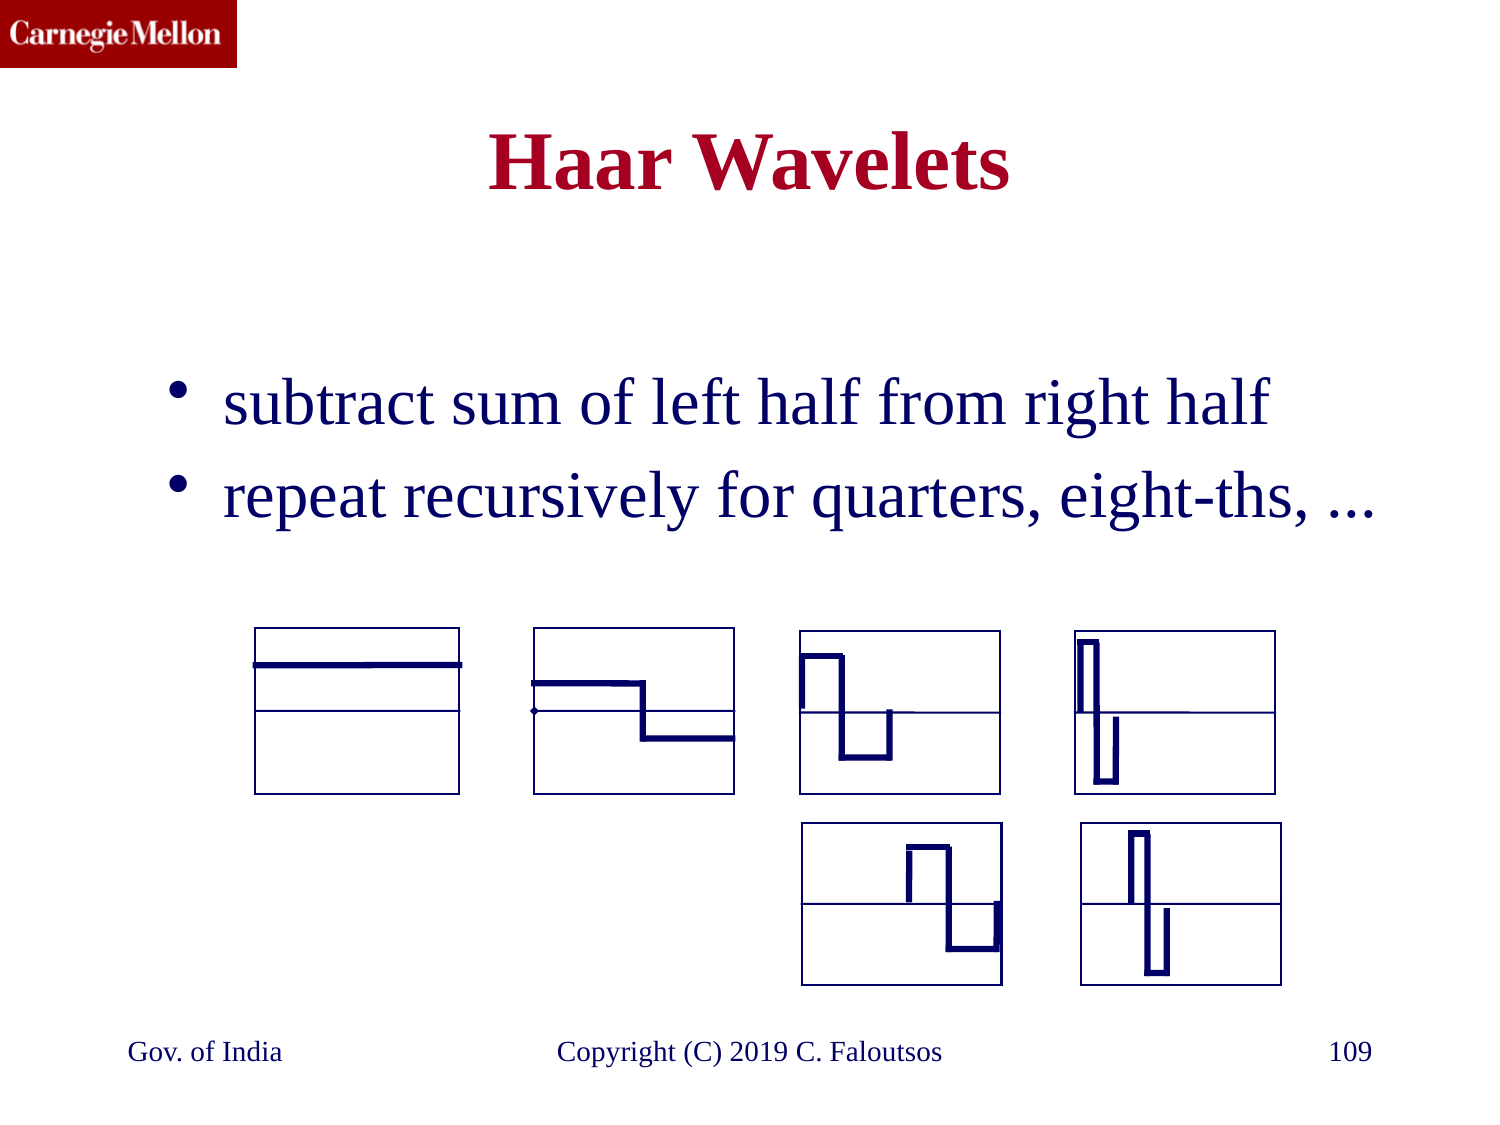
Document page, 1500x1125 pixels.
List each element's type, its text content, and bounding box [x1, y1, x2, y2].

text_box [254, 627, 460, 794]
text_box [534, 627, 735, 794]
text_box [1080, 822, 1282, 986]
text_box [1074, 630, 1276, 794]
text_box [799, 630, 1001, 794]
slide_number 109 [1074, 1024, 1388, 1101]
picture [0, 0, 237, 68]
list subtract sum of left half from right half repeat recursively for quarters, eight-ths, ... [152, 349, 1460, 576]
footer Copyright (C) 2019 C. Faloutsos [512, 1024, 988, 1101]
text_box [801, 822, 1002, 986]
title Haar Wavelets [112, 99, 1388, 213]
slide_number Gov. of India [112, 1024, 426, 1101]
